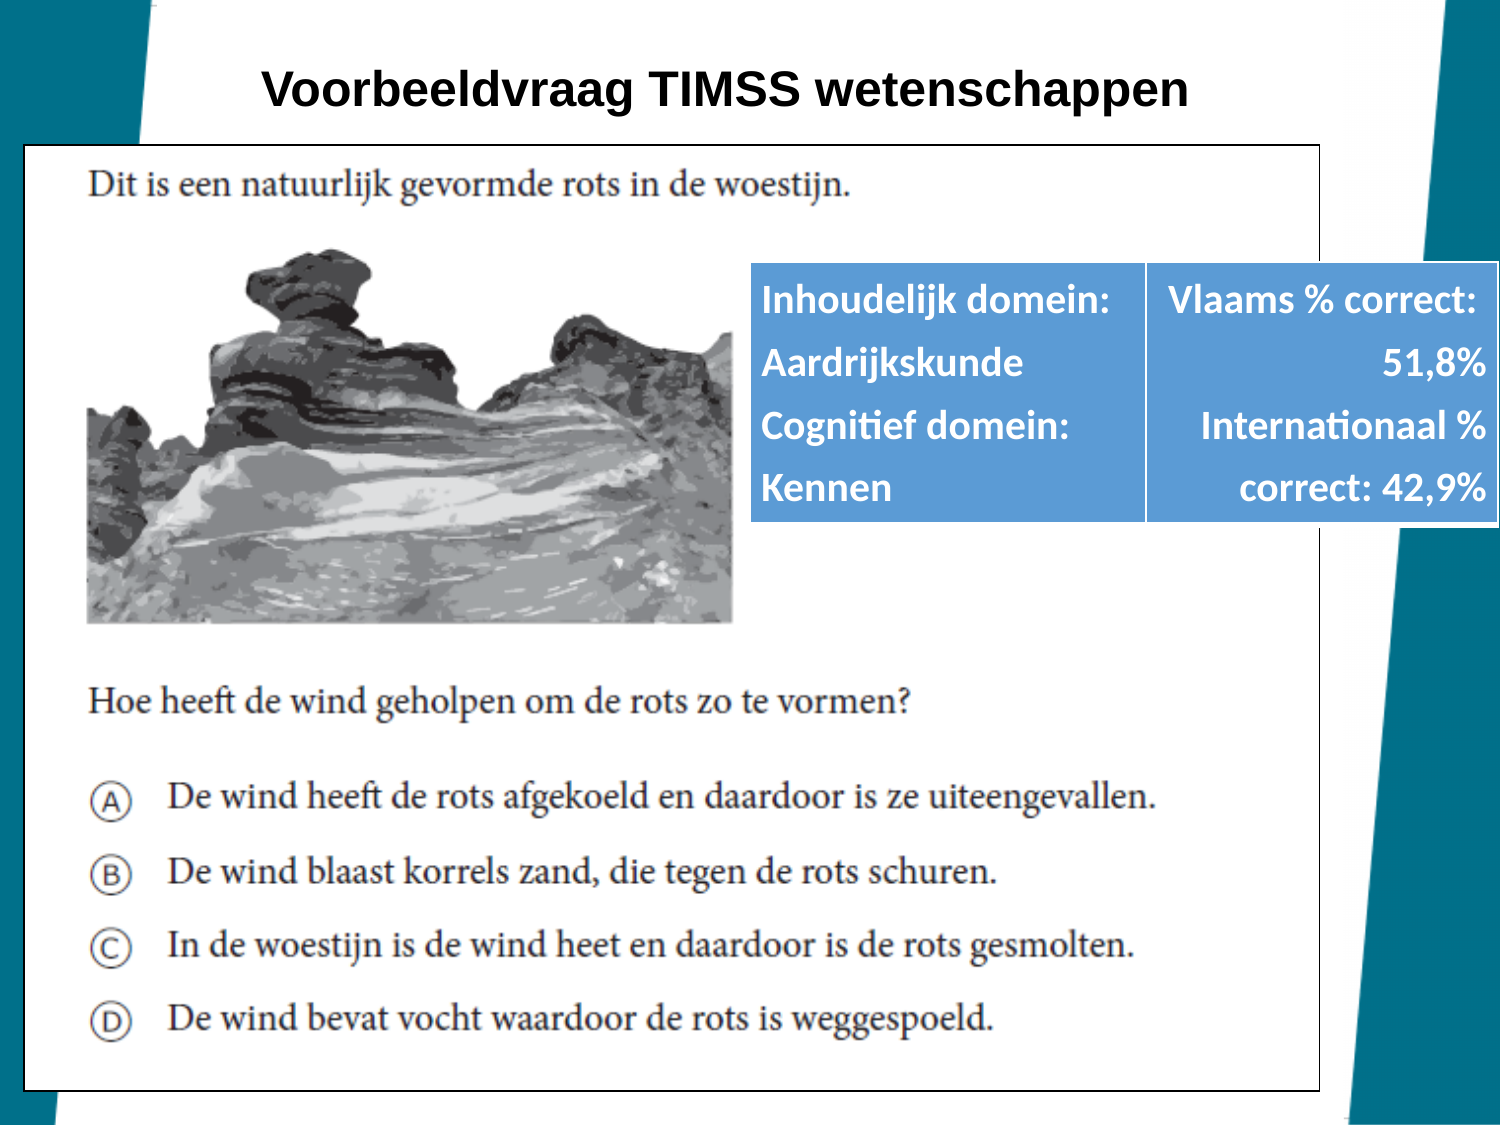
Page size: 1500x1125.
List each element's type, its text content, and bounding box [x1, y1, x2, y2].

picture [1343, 0, 1498, 1125]
text_box Voorbeeldvraag TIMSS wetenschappen [246, 19, 1343, 125]
picture [24, 0, 1319, 1125]
slide_number 6 [1187, 1042, 1329, 1103]
table_header Vlaams % correct: 51,8% Internationaal % correct: 42,9% [1319, 263, 1343, 522]
